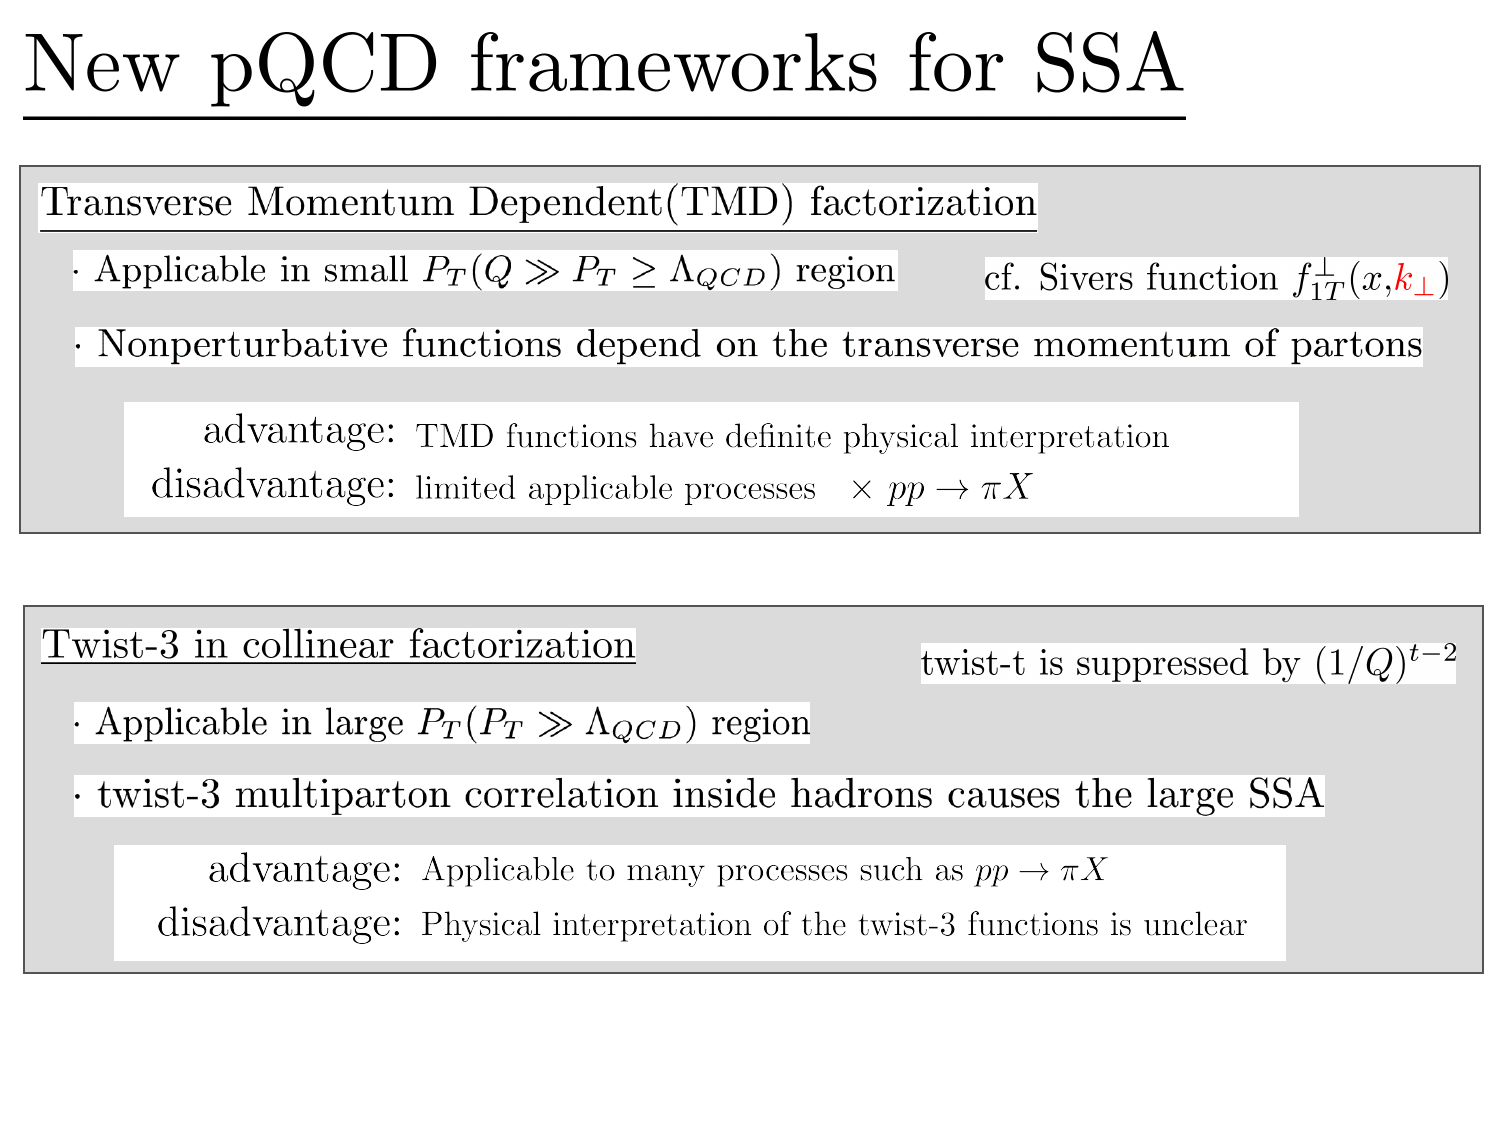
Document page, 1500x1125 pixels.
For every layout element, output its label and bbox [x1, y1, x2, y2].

picture [985, 257, 1448, 300]
text_box [124, 402, 1299, 517]
picture [203, 413, 393, 451]
picture [73, 250, 898, 291]
picture [37, 183, 1038, 234]
picture [416, 475, 815, 505]
text_box [23, 605, 1484, 974]
picture [853, 473, 1033, 506]
text_box [19, 165, 1481, 534]
picture [74, 702, 810, 744]
picture [41, 628, 636, 664]
picture [416, 423, 1169, 454]
picture [152, 467, 393, 506]
picture [23, 31, 1186, 120]
text_box [115, 846, 1285, 960]
picture [74, 775, 1325, 818]
picture [75, 327, 1423, 367]
picture [921, 643, 1456, 684]
